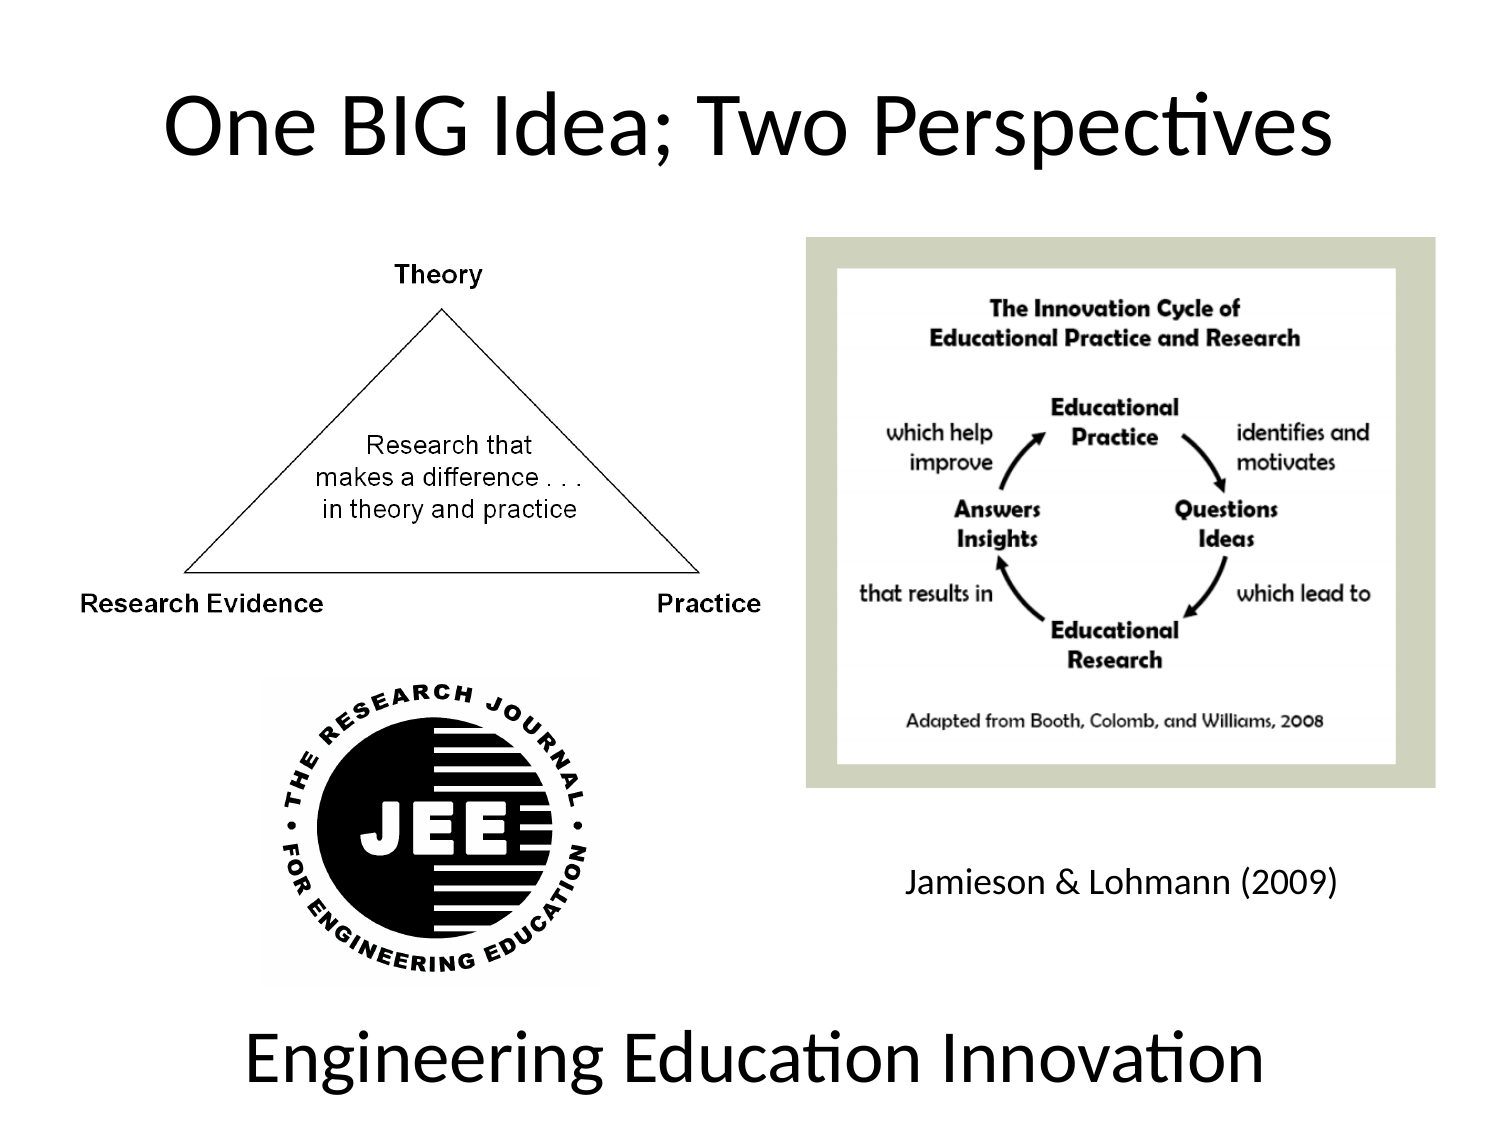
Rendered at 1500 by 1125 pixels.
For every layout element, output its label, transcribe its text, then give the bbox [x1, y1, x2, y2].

text_box Engineering Education Innovation [230, 999, 1282, 1105]
picture [262, 674, 601, 989]
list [62, 249, 779, 626]
text_box Jamieson & Lohmann (2009) [890, 849, 1354, 910]
title One BIG Idea; Two Perspectives [74, 24, 1426, 213]
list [805, 237, 1438, 788]
